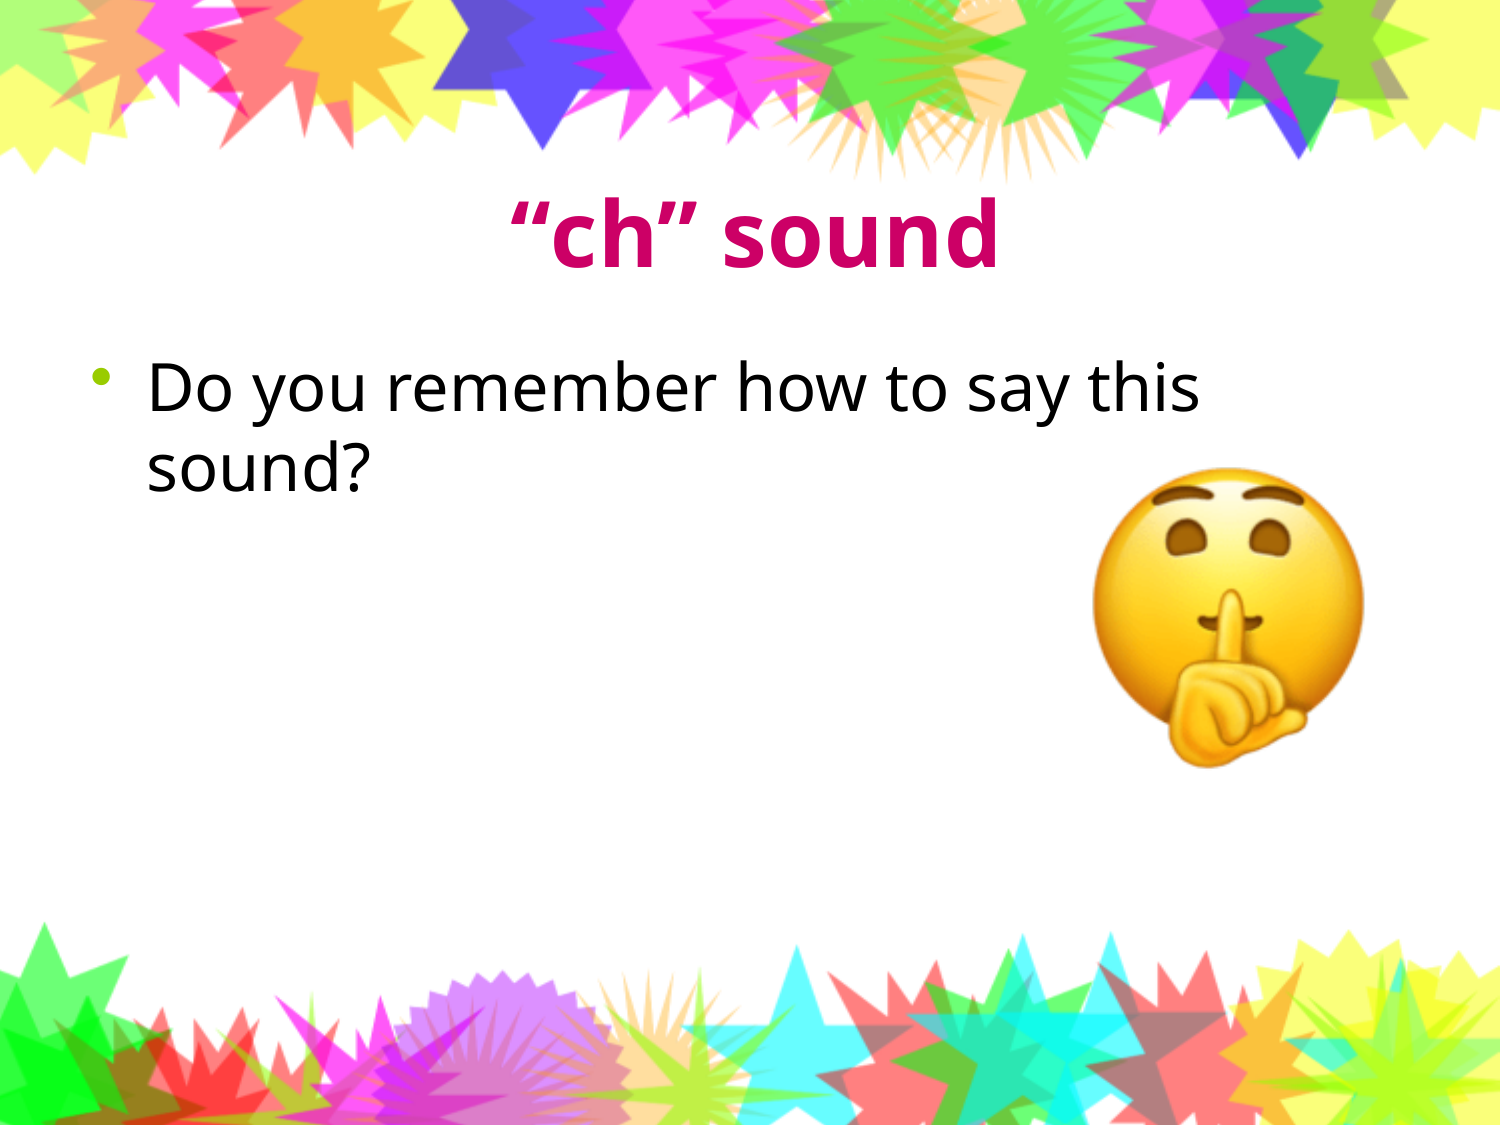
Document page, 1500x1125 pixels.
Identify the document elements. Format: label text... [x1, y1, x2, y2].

list Do you remember how to say this sound? [75, 337, 1438, 475]
title “ch” sound [75, 137, 1438, 325]
picture [0, 0, 1500, 1125]
